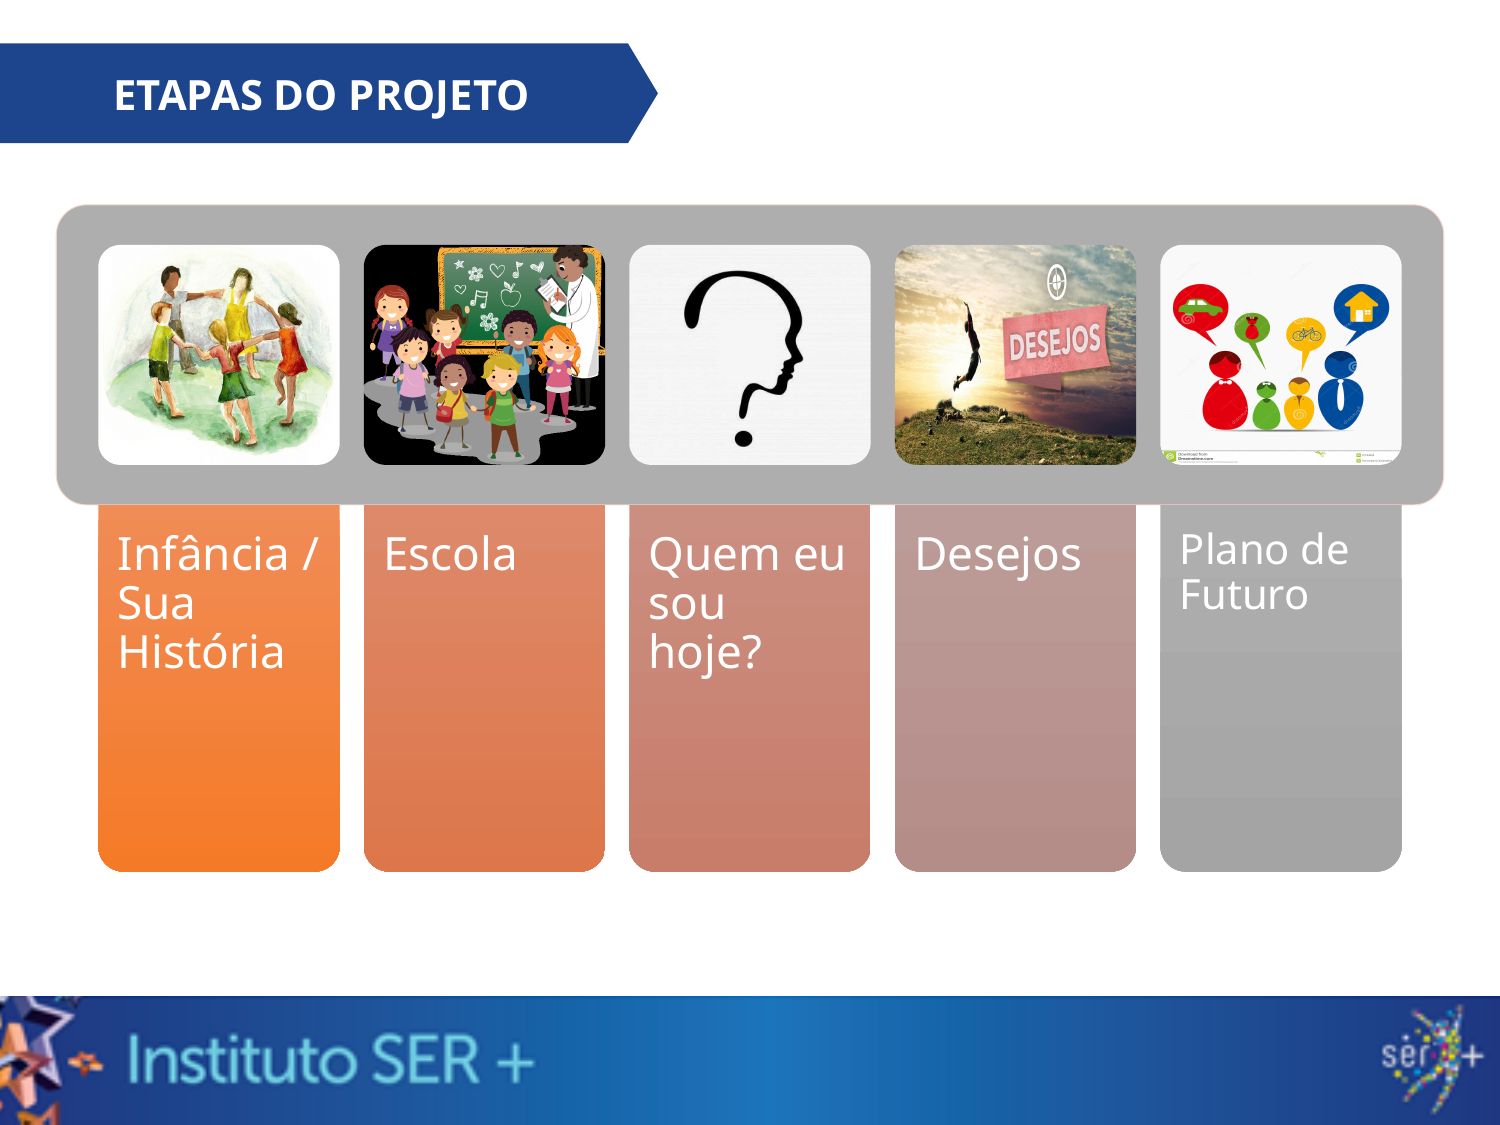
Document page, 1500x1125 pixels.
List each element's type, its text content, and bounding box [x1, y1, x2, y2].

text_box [56, 204, 1444, 872]
picture [0, 996, 1500, 1125]
text_box ETAPAS DO PROJETO [0, 42, 660, 145]
